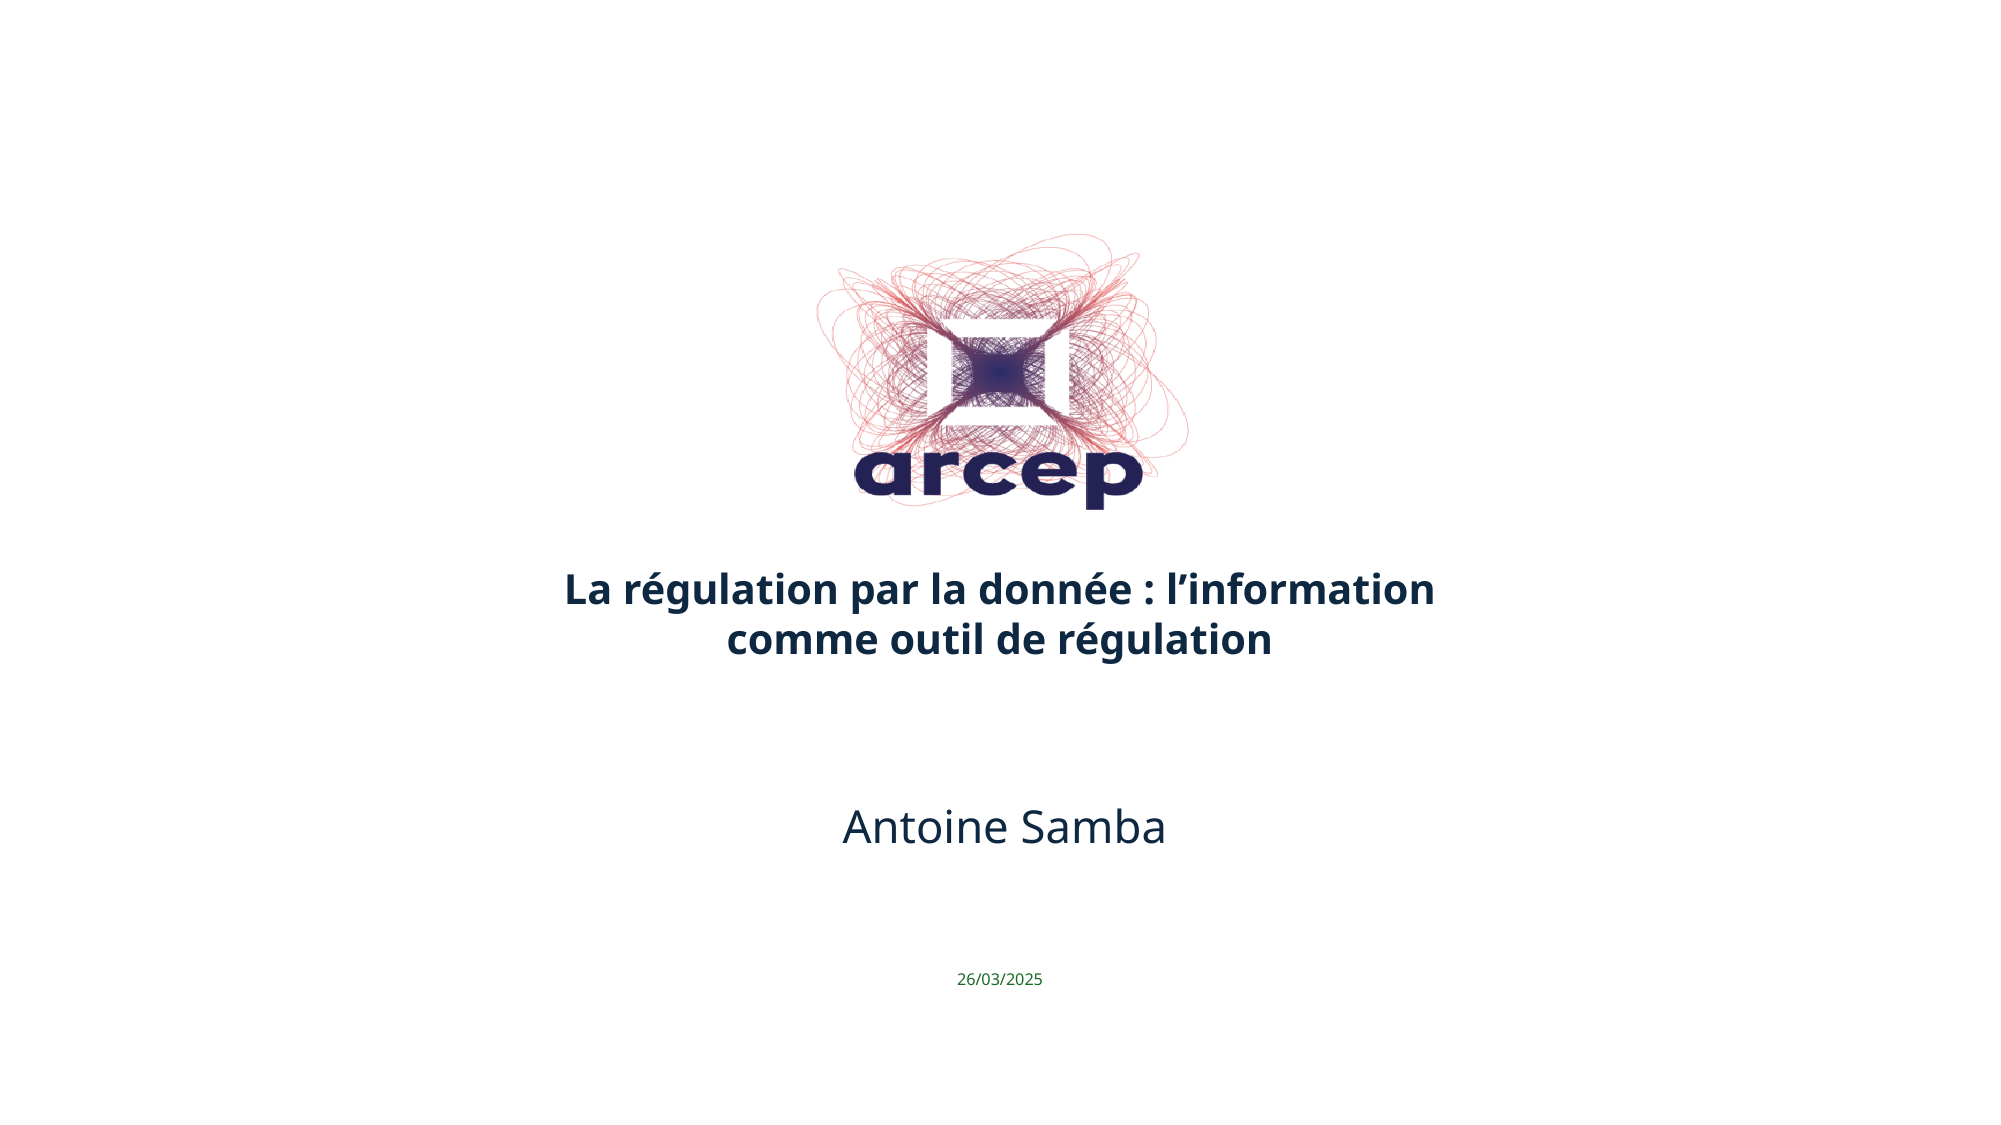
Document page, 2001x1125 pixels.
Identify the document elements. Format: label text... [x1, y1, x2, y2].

title La régulation par la donnée : l’information comme outil de régulation [506, 555, 1494, 674]
subtitle 26/03/2025 [506, 962, 1494, 998]
picture [796, 227, 1214, 540]
list Antoine Samba [604, 791, 1406, 863]
